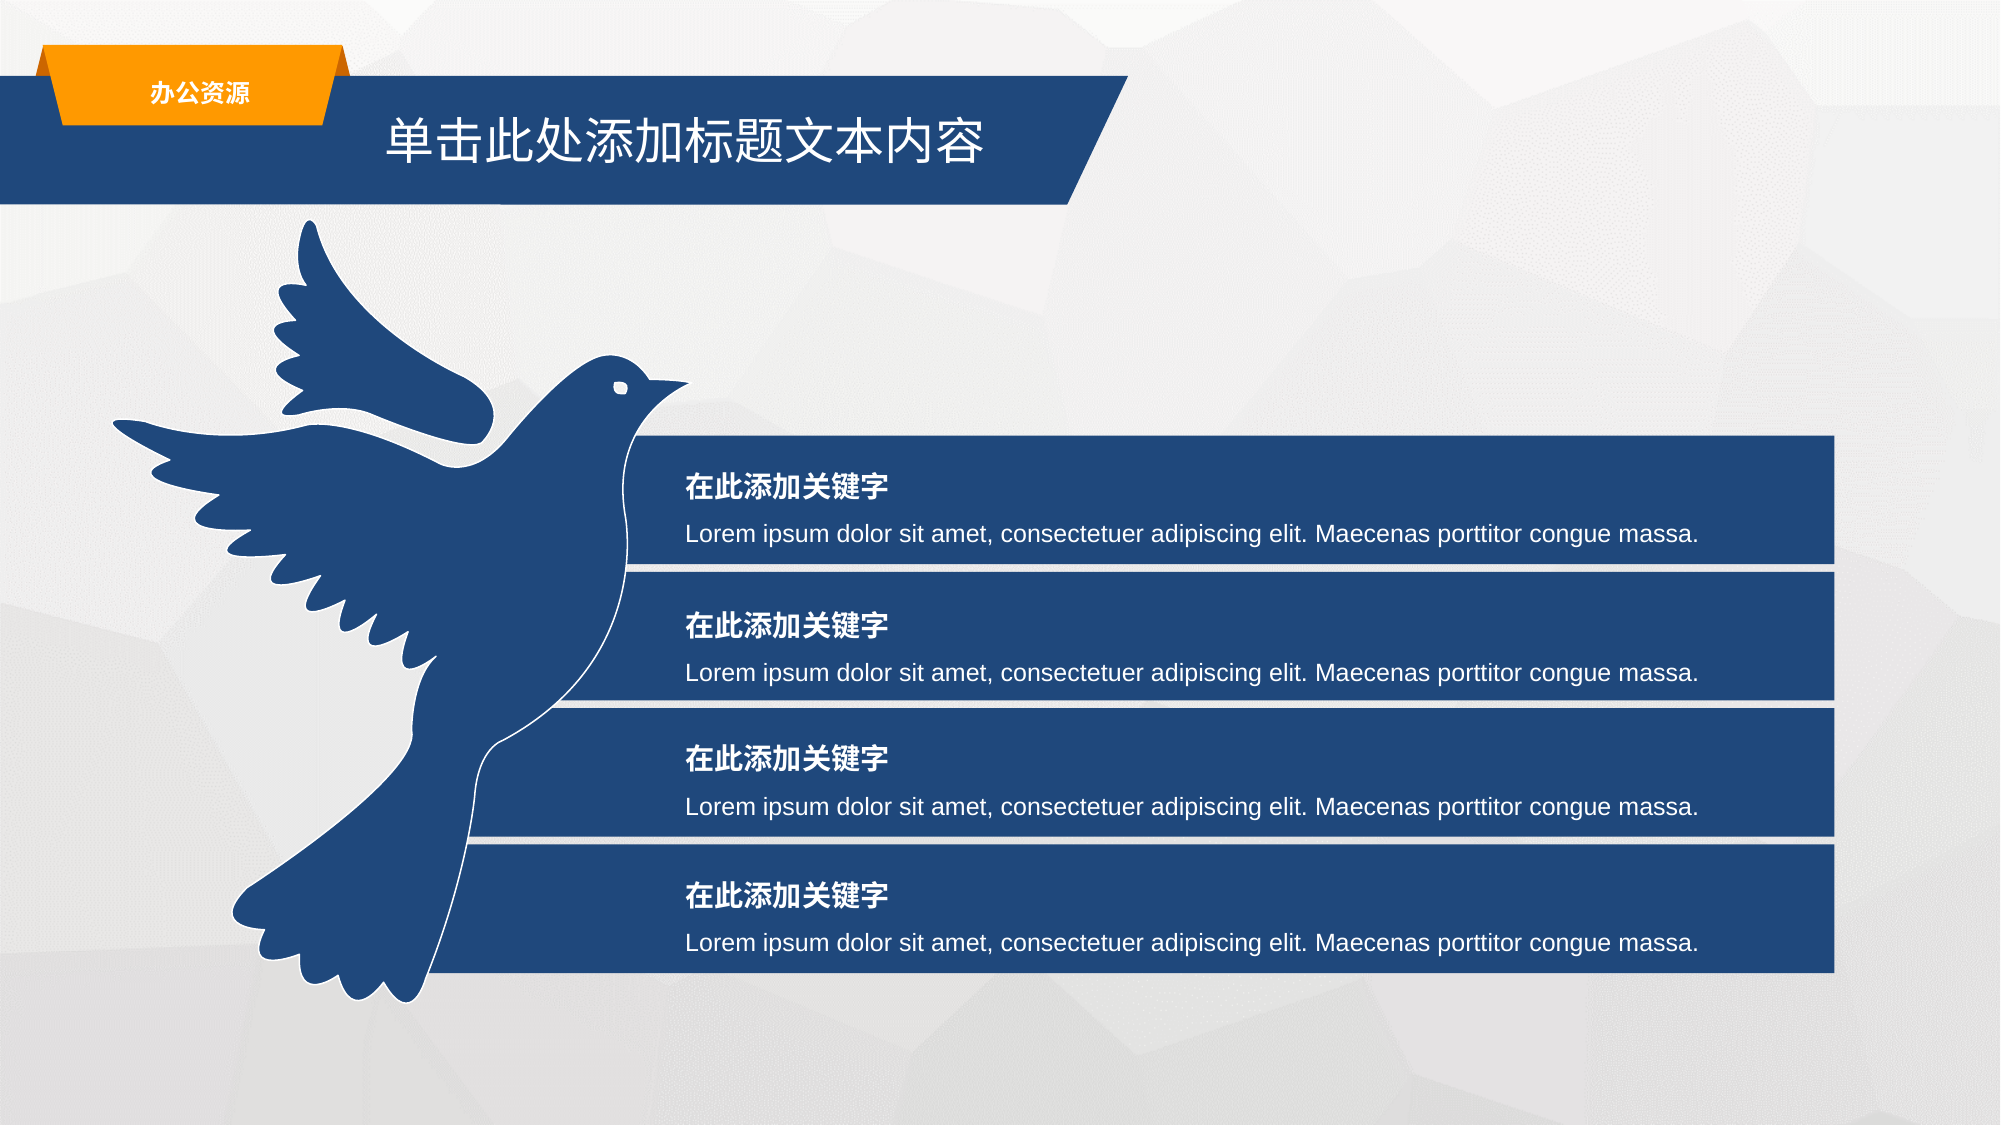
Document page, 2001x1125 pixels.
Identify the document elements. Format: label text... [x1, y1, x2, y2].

text_box 办公资源 [57, 69, 343, 115]
text_box [692, 571, 1835, 701]
text_box [692, 434, 1835, 565]
text_box 在此添加关键字 Lorem ipsum dolor sit amet, consectetuer adipiscing elit. Maecenas porttitor congue massa. [692, 713, 1795, 831]
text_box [57, 204, 692, 1032]
text_box 在此添加关键字 Lorem ipsum dolor sit amet, consectetuer adipiscing elit. Maecenas porttitor congue massa. [692, 440, 1795, 558]
text_box [338, 47, 351, 74]
picture [0, 0, 2001, 1125]
text_box [41, 43, 344, 107]
text_box [59, 115, 326, 127]
text_box [35, 47, 48, 74]
text_box 在此添加关键字 Lorem ipsum dolor sit amet, consectetuer adipiscing elit. Maecenas porttitor congue massa. [692, 849, 1795, 967]
text_box [0, 74, 1130, 206]
text_box 单击此处添加标题文本内容 [364, 99, 1006, 180]
text_box [692, 707, 1835, 838]
text_box 在此添加关键字 Lorem ipsum dolor sit amet, consectetuer adipiscing elit. Maecenas porttitor congue massa. [692, 579, 1795, 697]
text_box [692, 843, 1835, 974]
